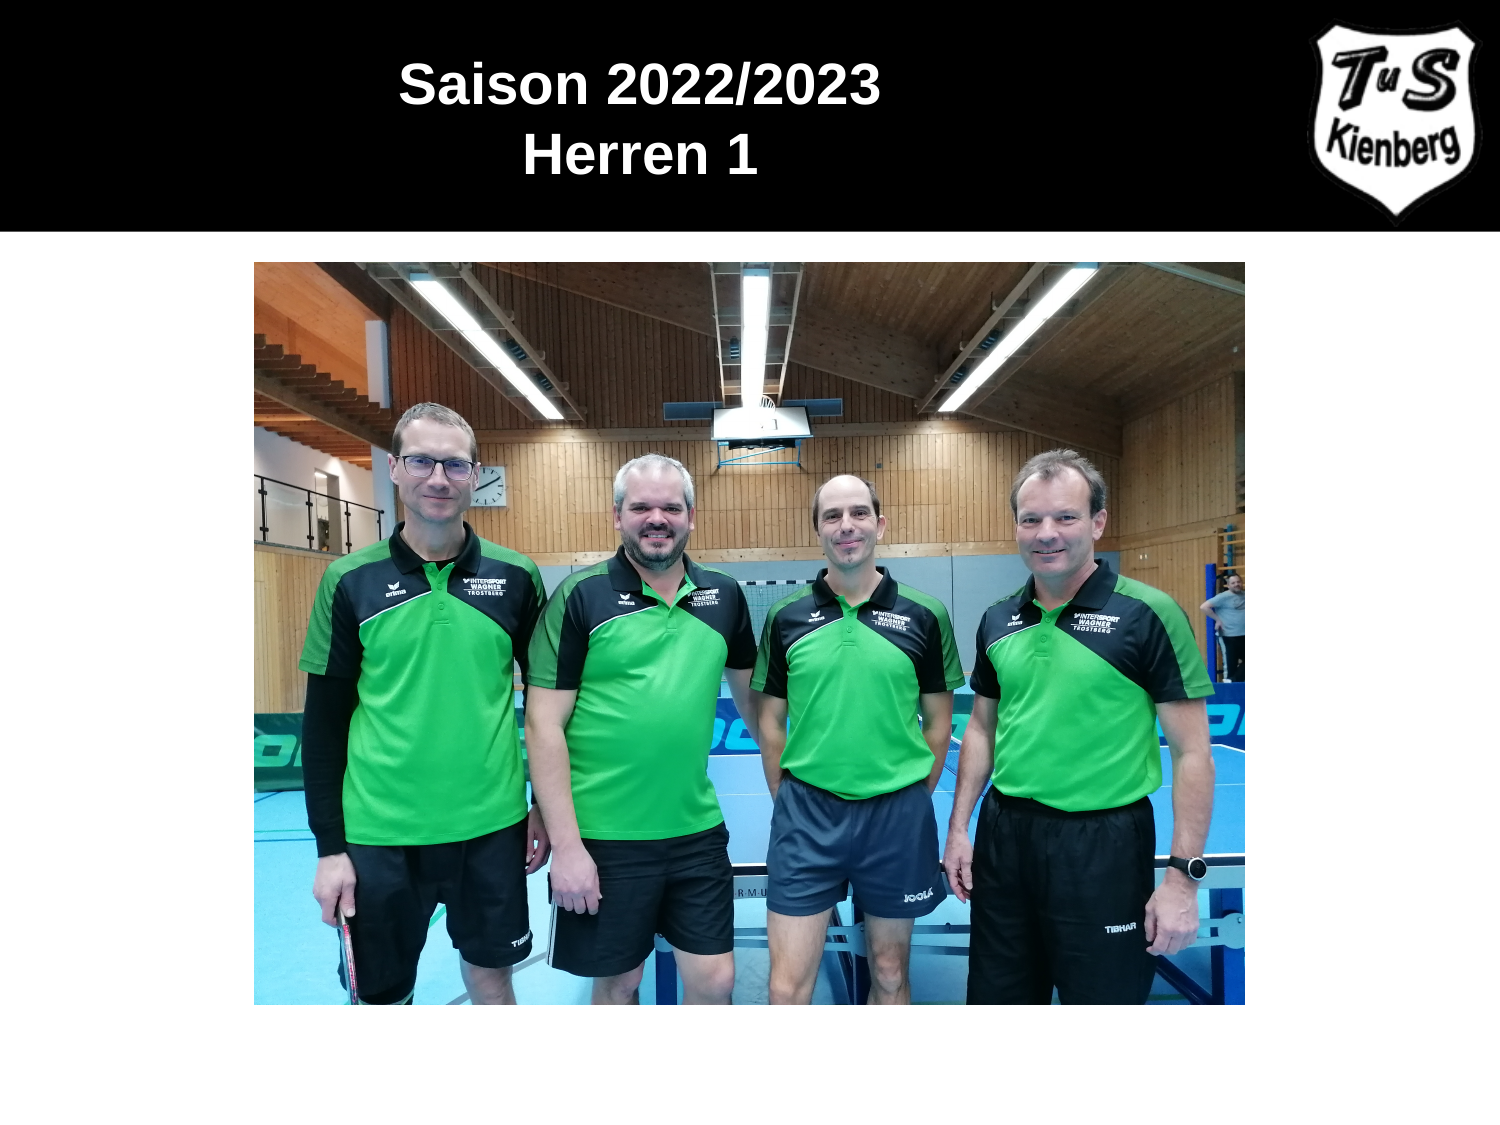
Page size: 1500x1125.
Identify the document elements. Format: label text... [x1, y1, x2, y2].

title Saison 2022/2023 Herren 1 [0, 0, 1282, 233]
picture [1307, 18, 1483, 227]
picture [254, 262, 1245, 1006]
